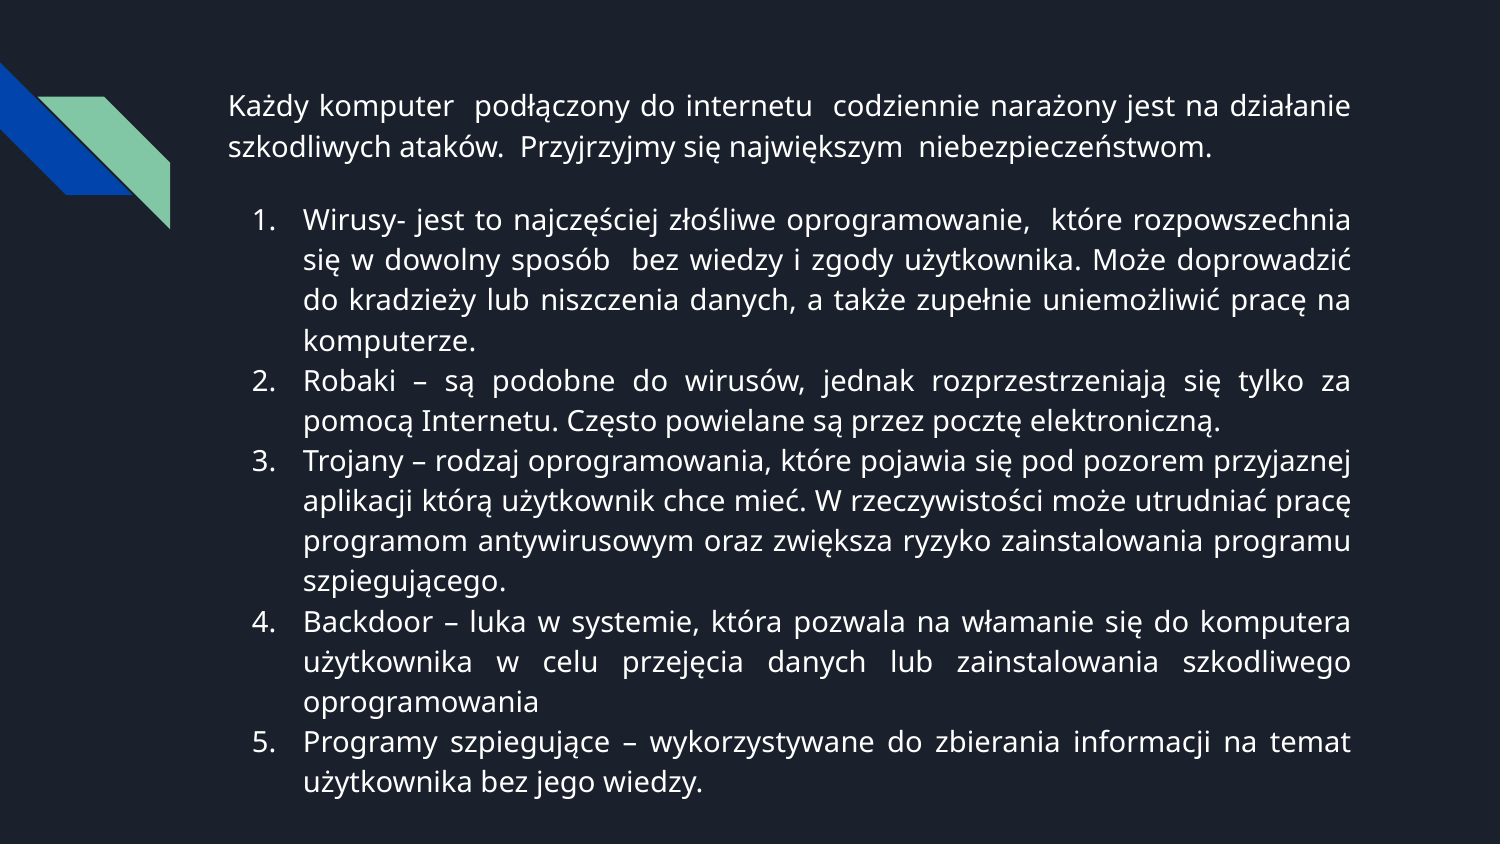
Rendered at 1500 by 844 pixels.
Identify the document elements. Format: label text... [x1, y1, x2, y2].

list Każdy komputer podłączony do internetu codziennie narażony jest na działanie szkodliwych ataków. Przyjrzyjmy się największym niebezpieczeństwom. Wirusy- jest to najczęściej złośliwe oprogramowanie, które rozpowszechnia się w dowolny sposób bez wiedzy i zgody użytkownika. Może doprowadzić do kradzieży lub niszczenia danych, a także zupełnie uniemożliwić pracę na komputerze. Robaki – są podobne do wirusów, jednak rozprzestrzeniają się tylko za pomocą Internetu. Często powielane są przez pocztę elektroniczną. Trojany – rodzaj oprogramowania, które pojawia się pod pozorem przyjaznej aplikacji którą użytkownik chce mieć. W rzeczywistości może utrudniać pracę programom antywirusowym oraz zwiększa ryzyko zainstalowania programu szpiegującego. Backdoor – luka w systemie, która pozwala na włamanie się do komputera użytkownika w celu przejęcia danych lub zainstalowania szkodliwego oprogramowania Programy szpiegujące – wykorzystywane do zbierania informacji na temat użytkownika bez jego wiedzy. [212, 67, 1368, 800]
